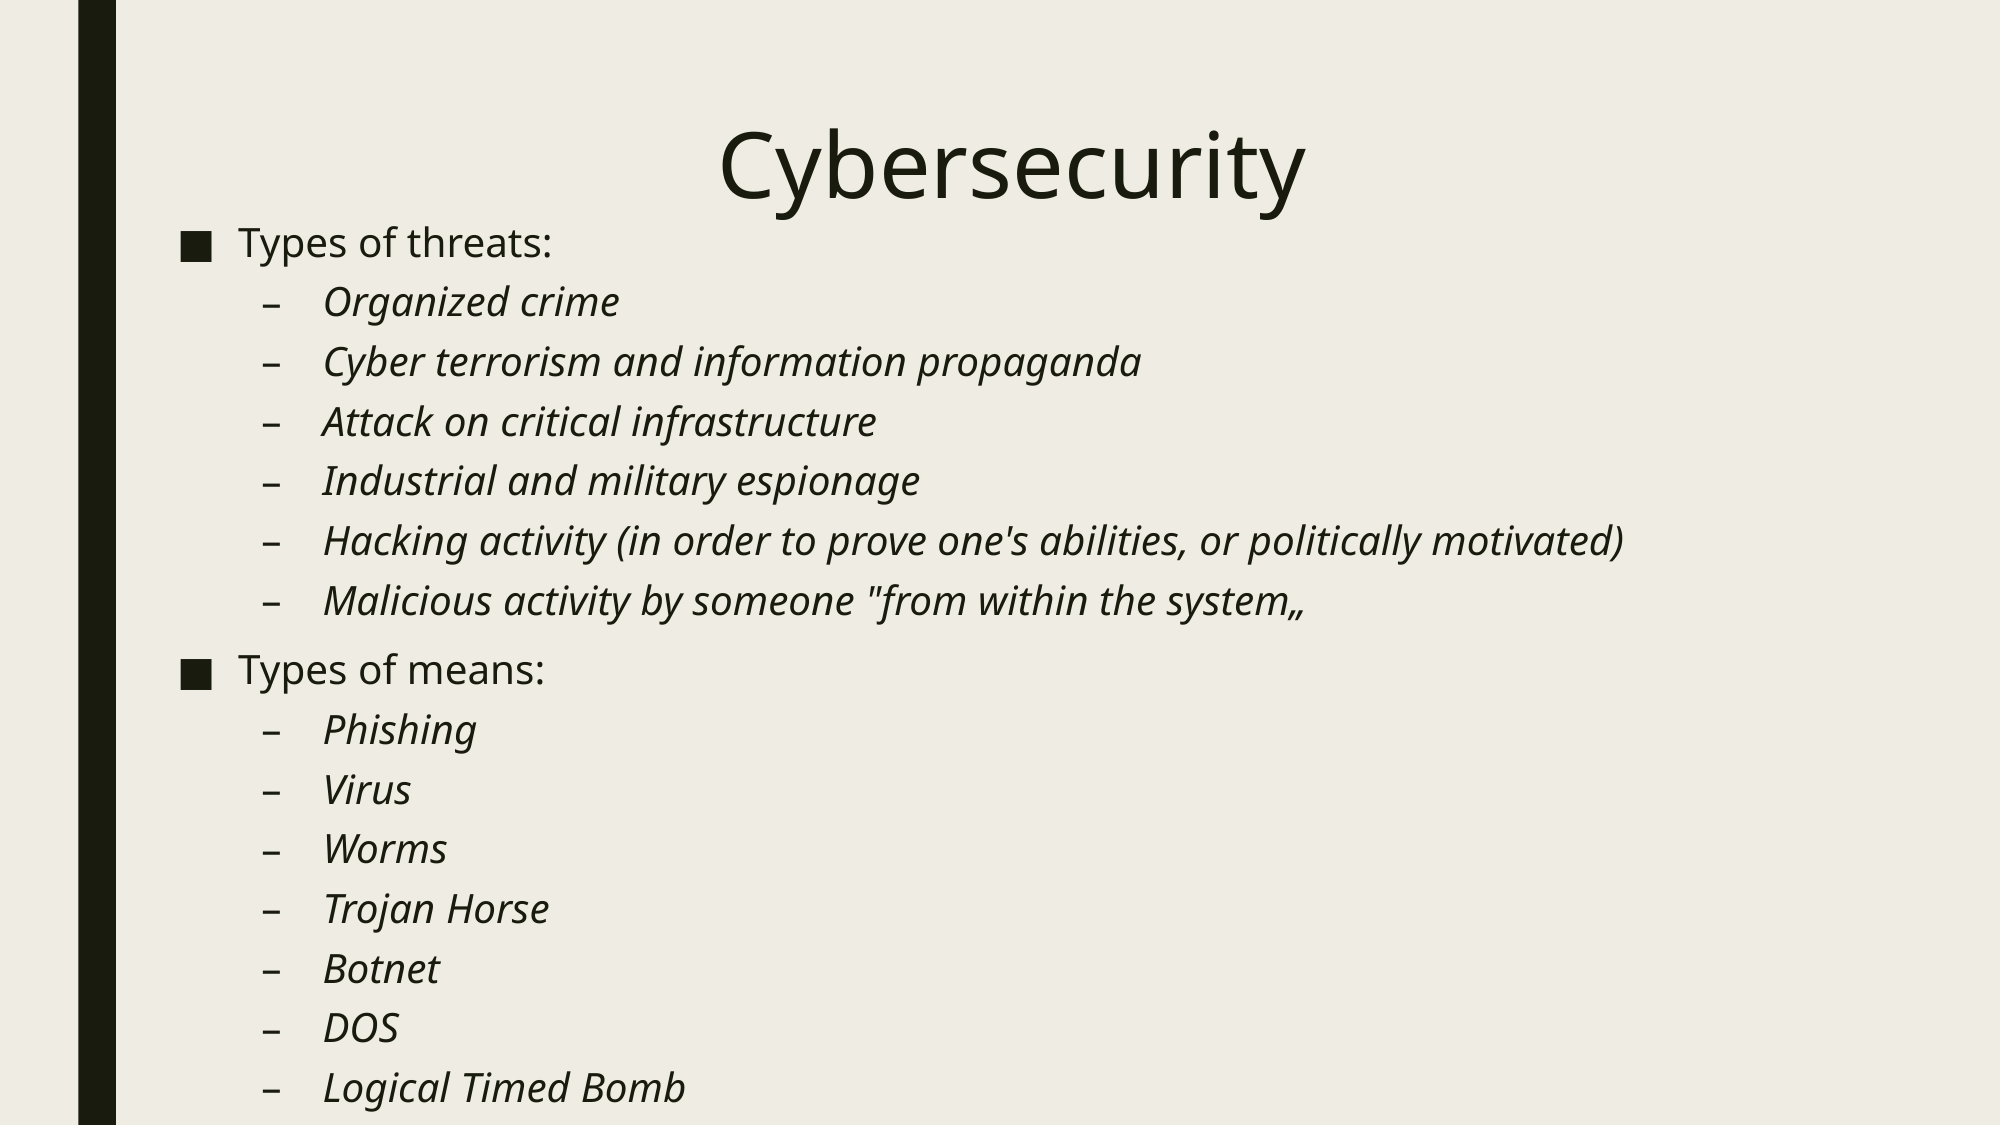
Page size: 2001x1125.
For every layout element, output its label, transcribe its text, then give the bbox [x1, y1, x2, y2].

list Types of threats: Organized crime Cyber terrorism and information propaganda Attack on critical infrastructure Industrial and military espionage Hacking activity (in order to prove one's abilities, or politically motivated) Malicious activity by someone "from within the system„ Types of means: Phishing Virus Worms Trojan Horse Botnet DOS Logical Timed Bomb [162, 213, 1738, 1125]
title Cybersecurity [225, 112, 1800, 357]
